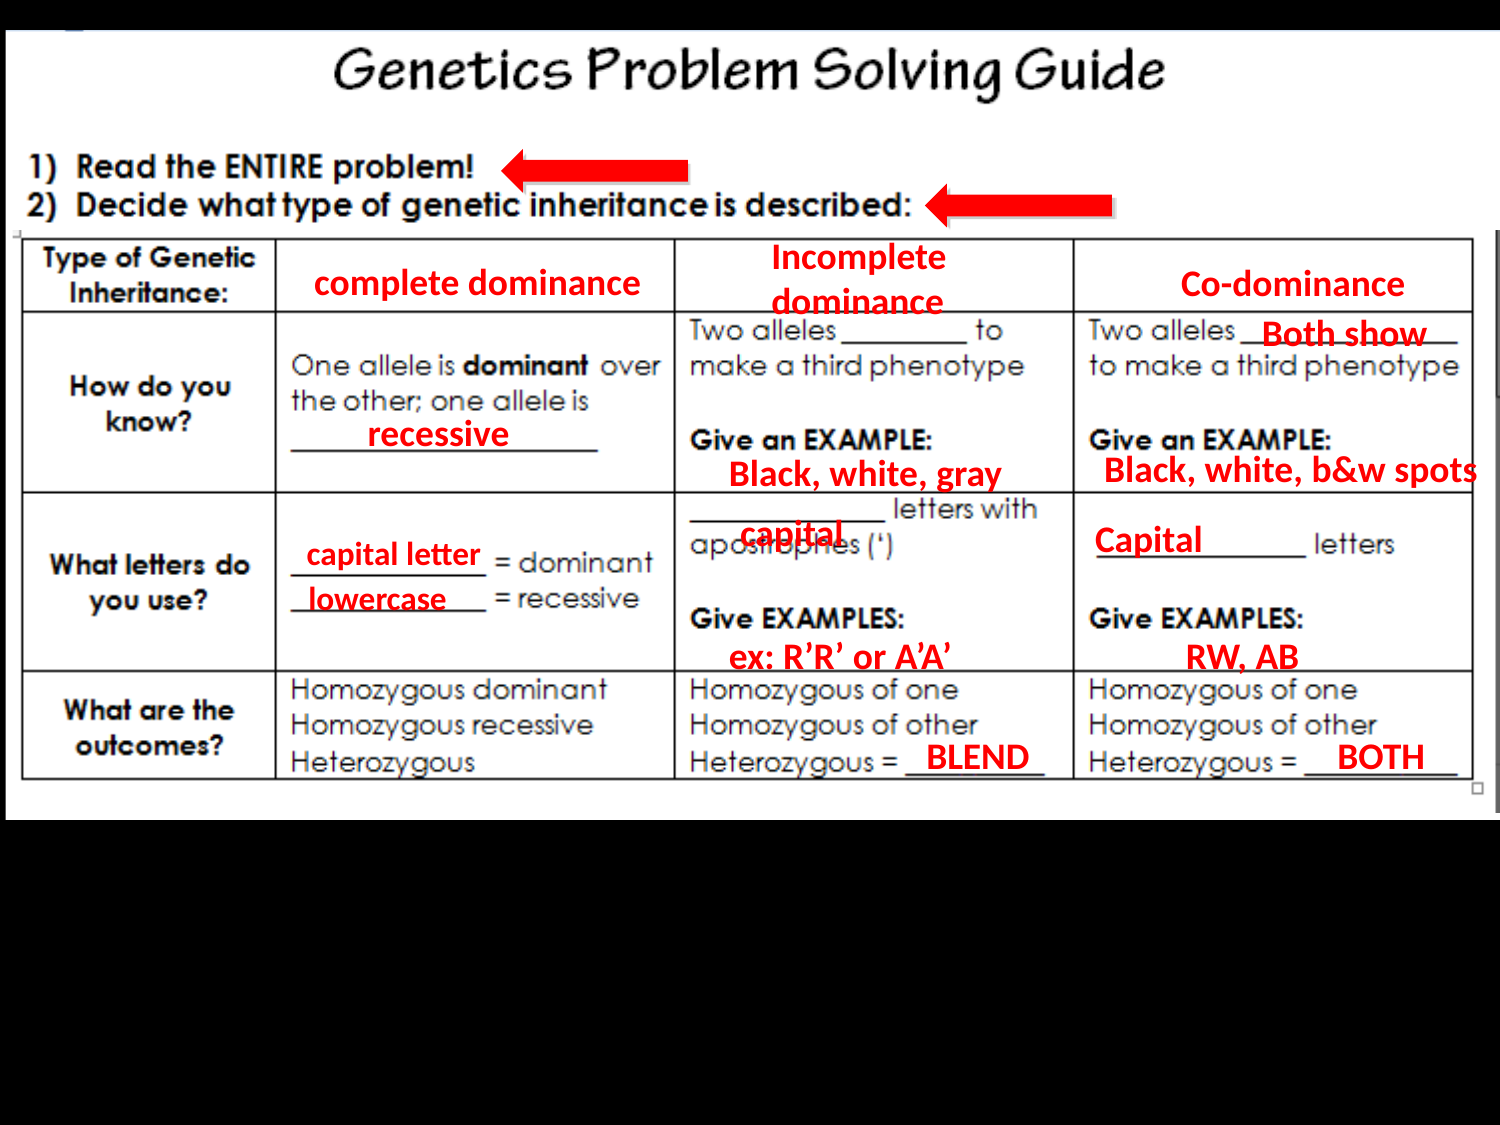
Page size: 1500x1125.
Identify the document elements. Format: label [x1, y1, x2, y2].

picture [5, 30, 1500, 820]
